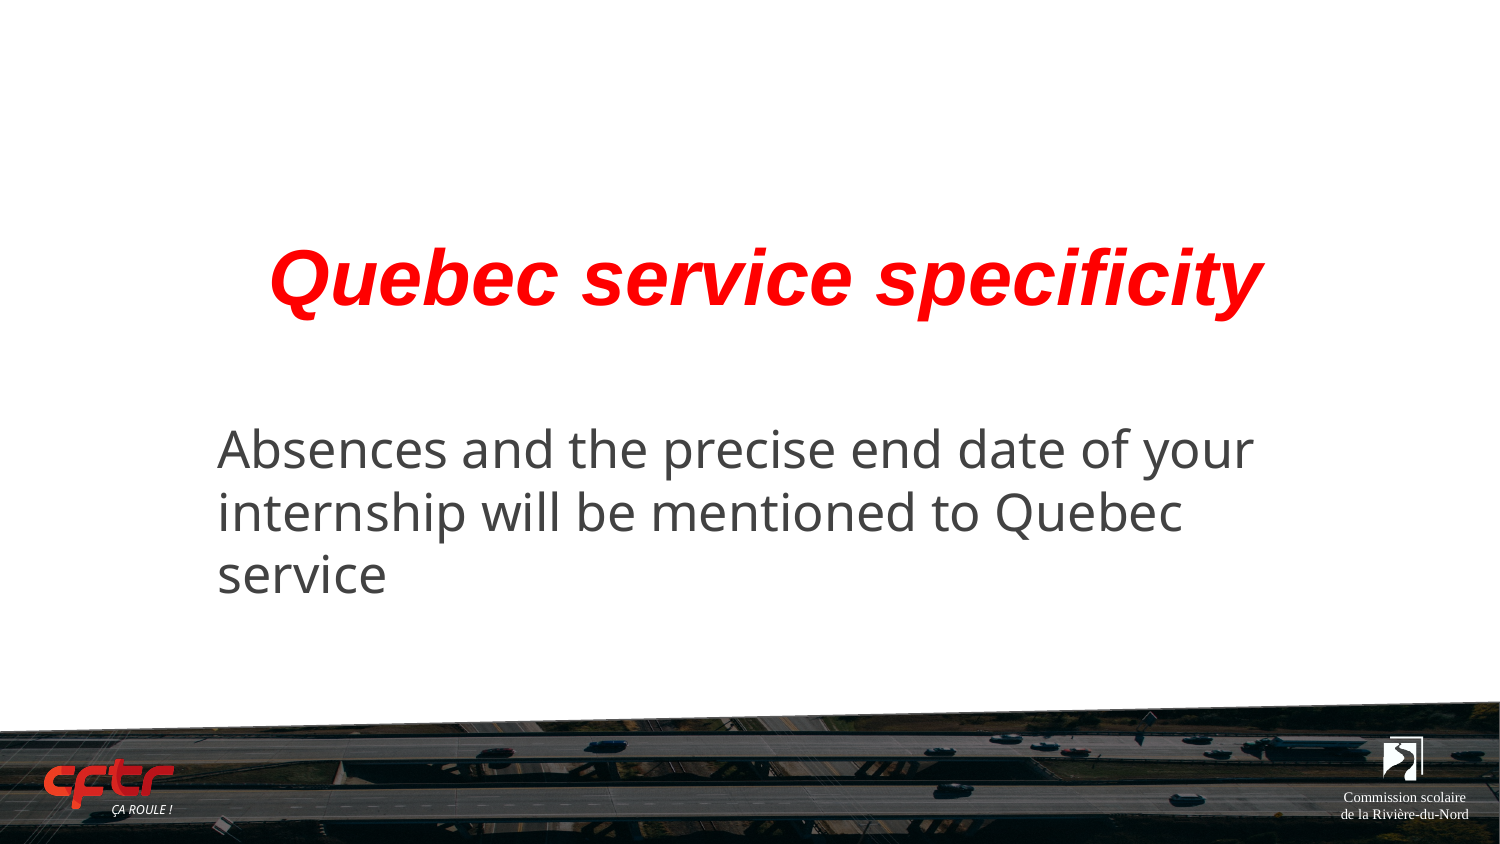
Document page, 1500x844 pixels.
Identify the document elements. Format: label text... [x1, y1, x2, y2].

picture [0, 704, 1499, 844]
title Quebec service specificity Absences and the precise end date of your internship will be mentioned to Quebec service [191, 173, 1342, 658]
